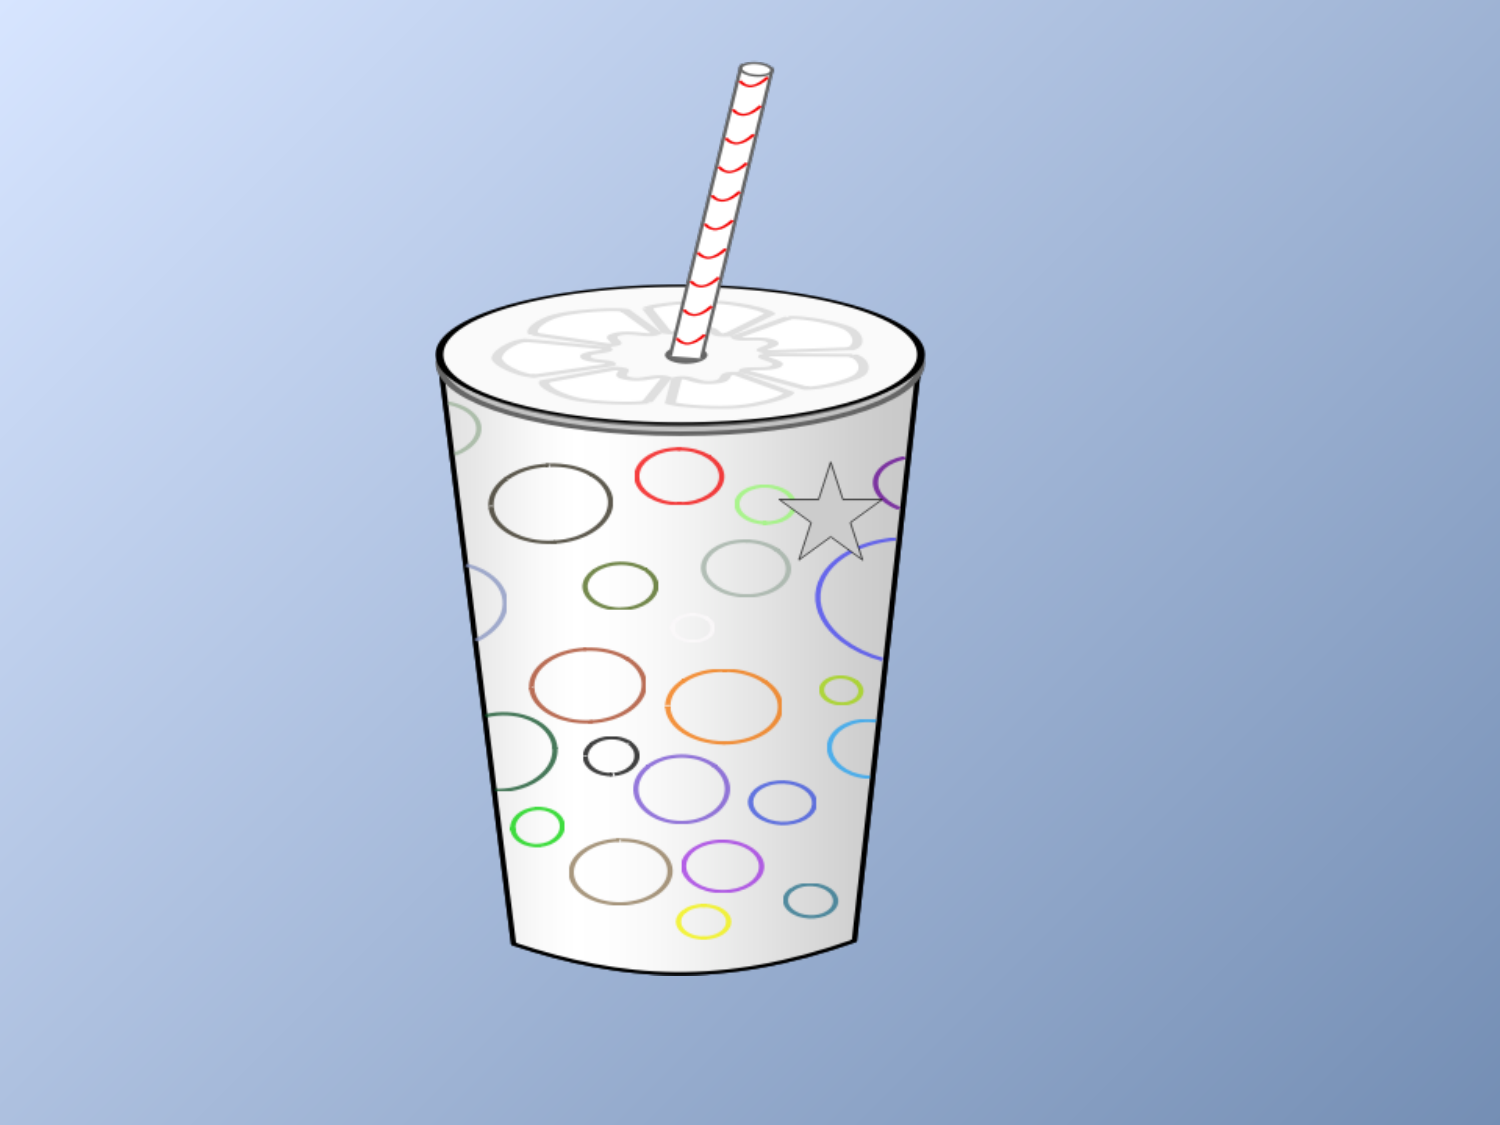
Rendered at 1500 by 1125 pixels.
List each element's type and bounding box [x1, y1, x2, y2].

picture [434, 0, 960, 976]
